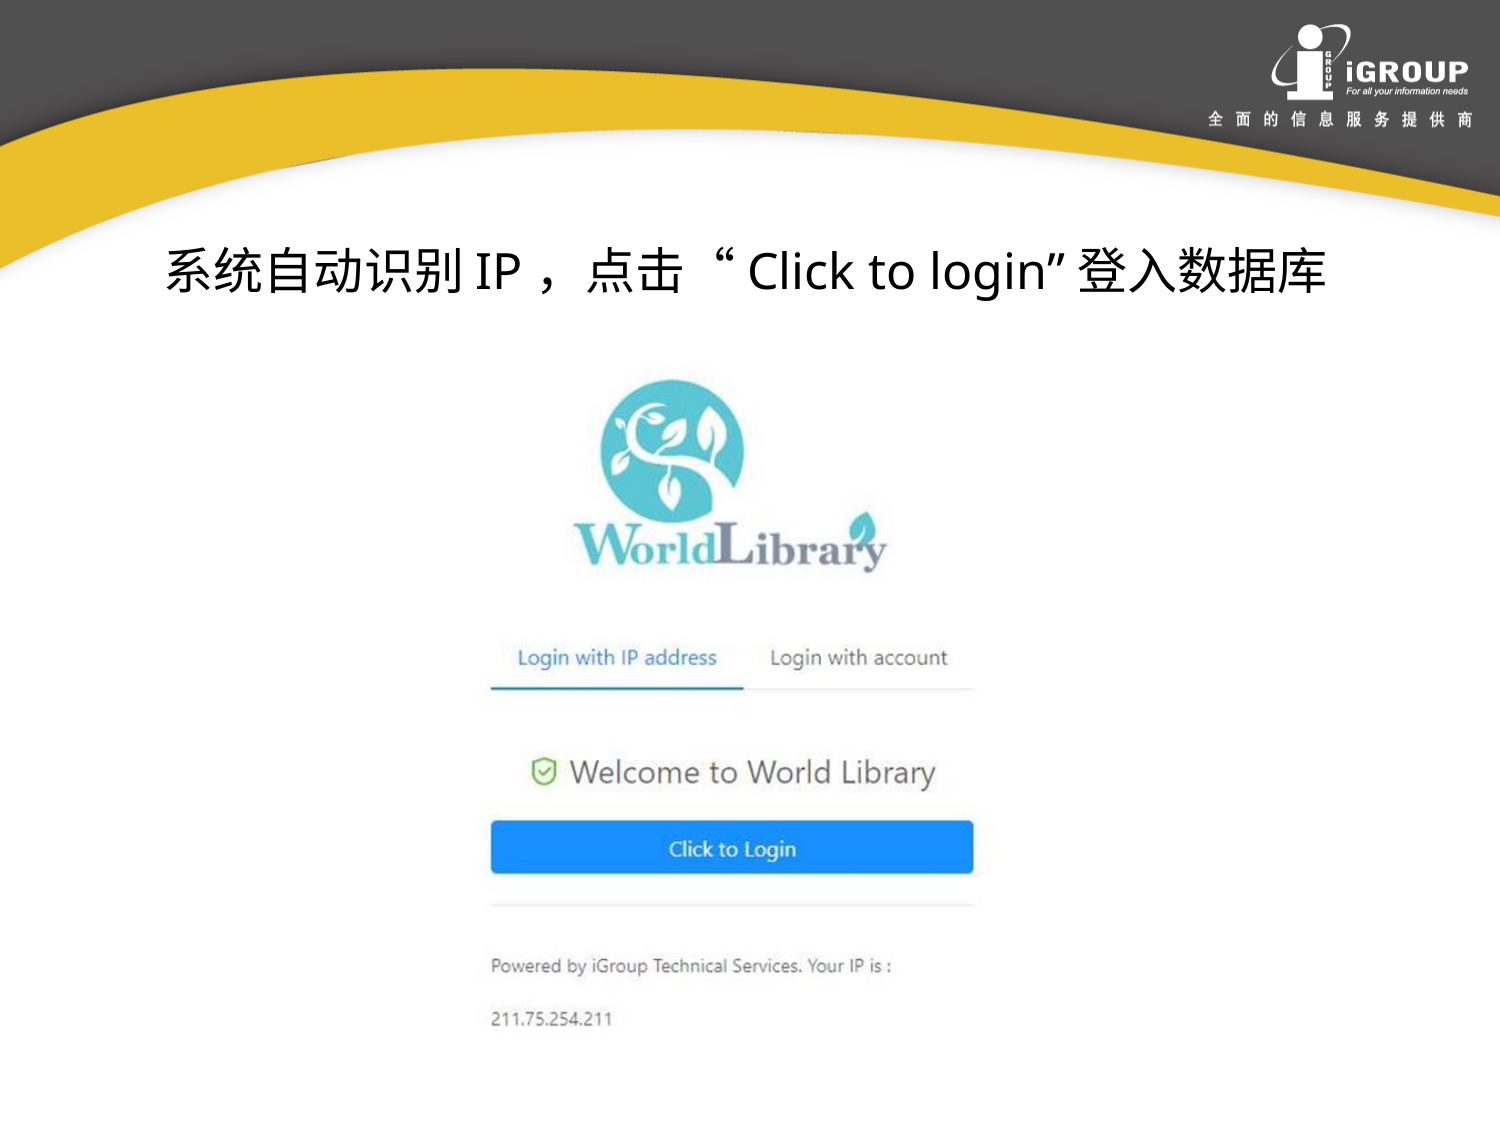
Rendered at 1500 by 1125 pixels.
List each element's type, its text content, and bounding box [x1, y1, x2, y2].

text_box 系统自动识别IP，点击“Click to login”登入数据库 [53, 231, 1439, 361]
picture [288, 324, 1270, 1120]
picture [0, 0, 1500, 281]
